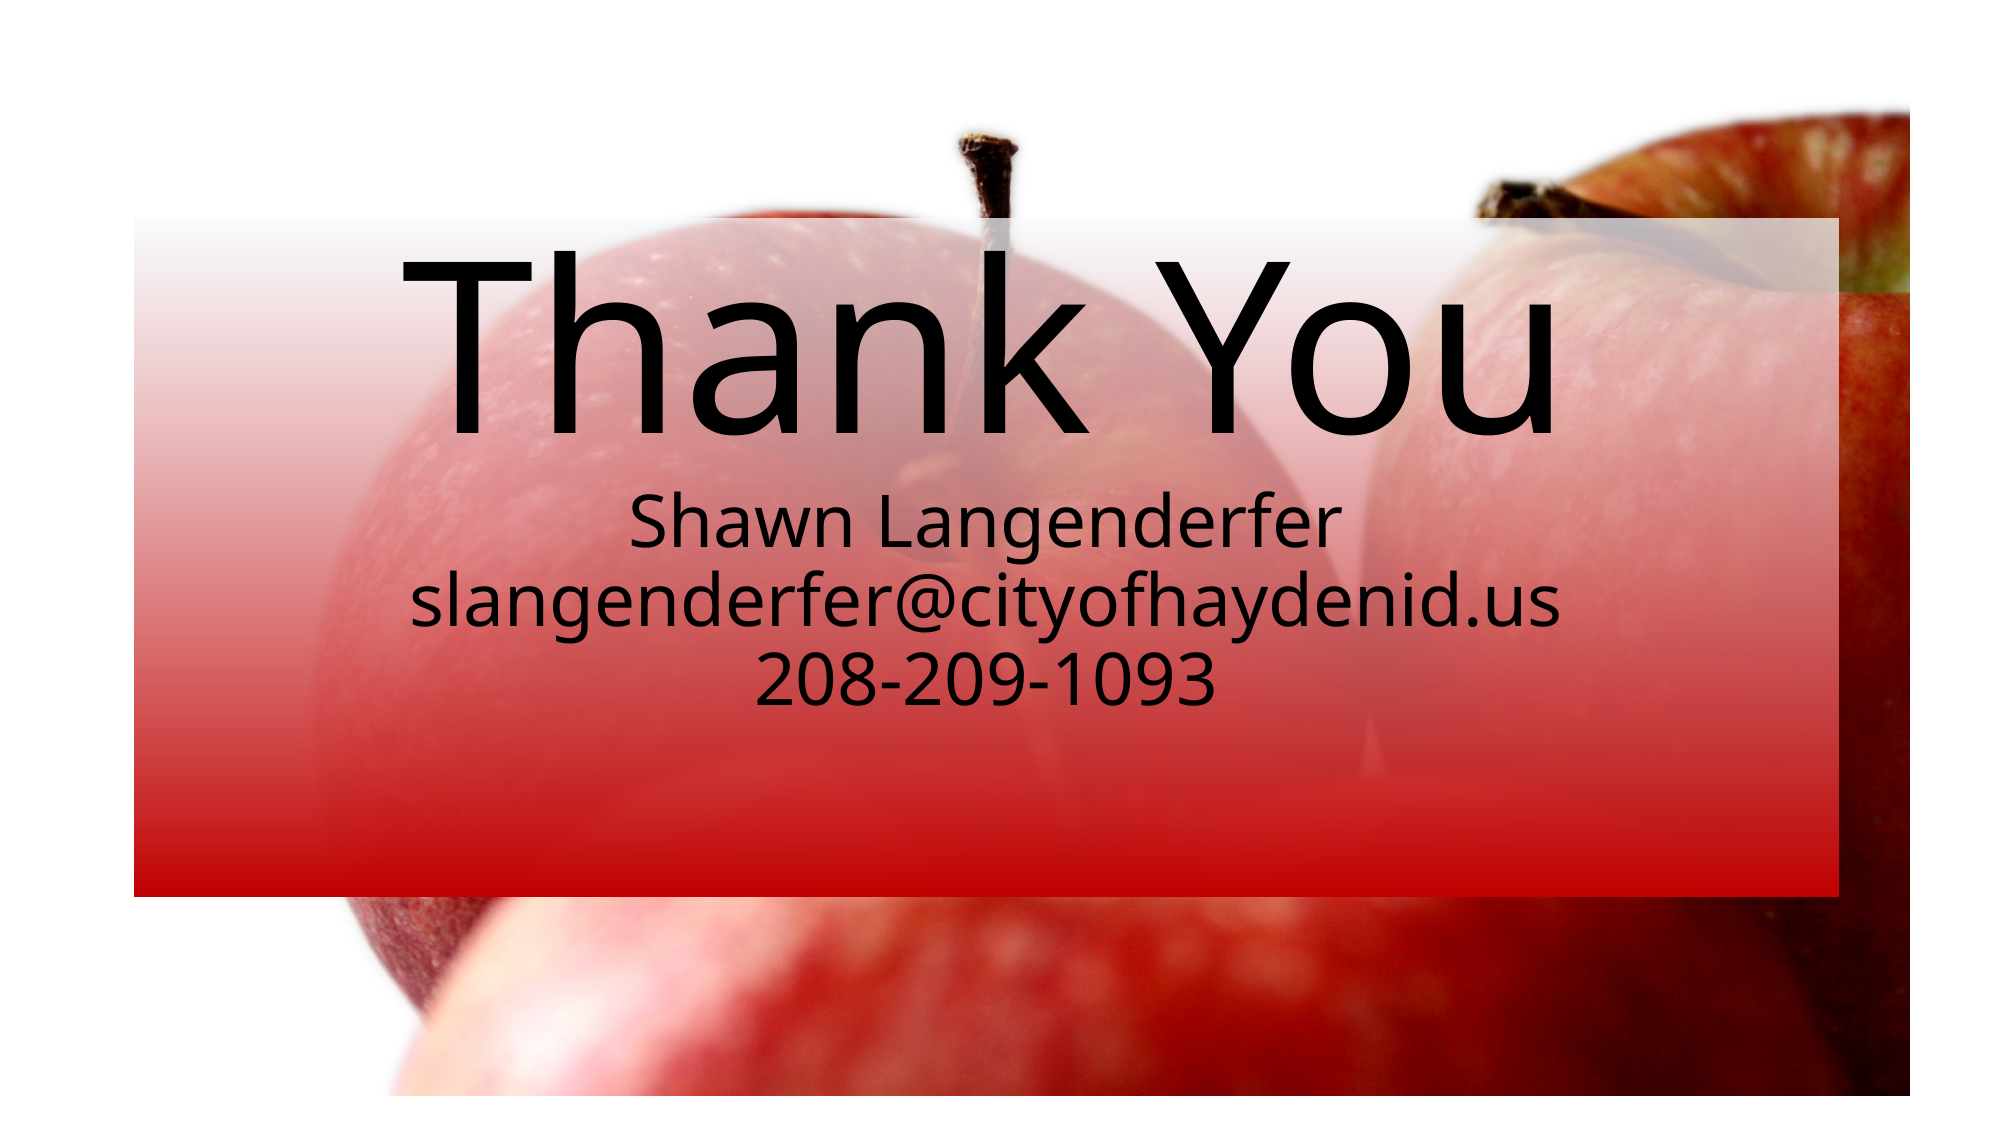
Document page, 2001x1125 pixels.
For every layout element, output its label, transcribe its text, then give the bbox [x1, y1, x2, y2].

text_box Thank You Shawn Langenderfer slangenderfer@cityofhaydenid.us 208-209-1093 [134, 218, 240, 897]
picture [240, 46, 1910, 1096]
